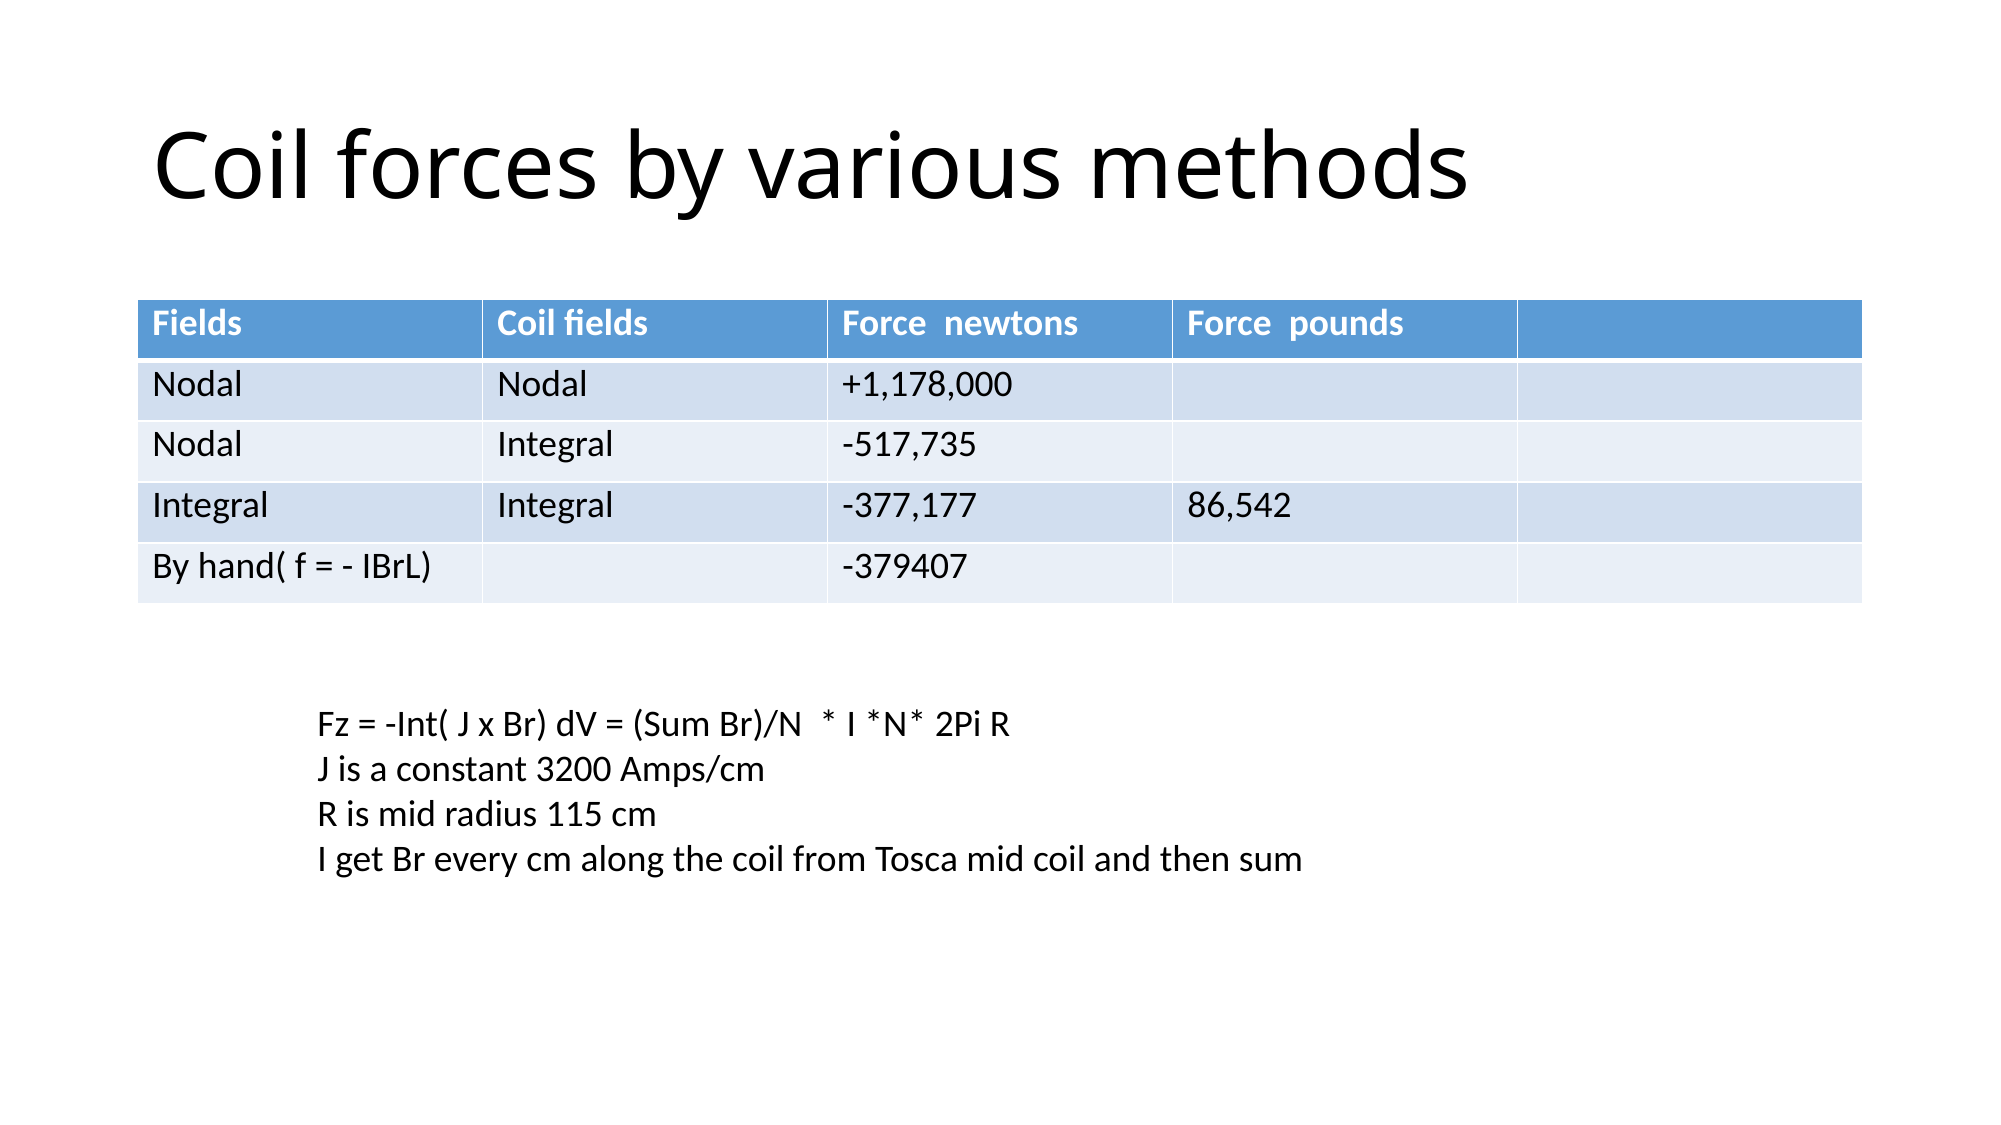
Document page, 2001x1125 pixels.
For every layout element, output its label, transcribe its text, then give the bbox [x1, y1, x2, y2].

table_cell +1,178,000 [828, 363, 1172, 420]
table_cell [1173, 544, 1517, 603]
table_header Force pounds [1173, 300, 1517, 358]
table_cell By hand( f = - IBrL) [138, 544, 482, 603]
table_cell [1518, 544, 1862, 603]
table_cell -377,177 [828, 483, 1172, 542]
table_header Coil fields [483, 300, 827, 358]
table_cell [1173, 363, 1517, 420]
table_header Fields [138, 300, 482, 358]
table_cell Nodal [138, 363, 482, 420]
table_cell [1173, 422, 1517, 481]
table_header [1518, 300, 1862, 358]
table_cell Nodal [483, 363, 827, 420]
table_cell [483, 544, 827, 603]
table_cell -379407 [828, 544, 1172, 603]
table_cell [1518, 363, 1862, 420]
text_box Fz = -Int( J x Br) dV = (Sum Br)/N * I *N* 2Pi R J is a constant 3200 Amps/cm R is mid radius 115 cm I get Br every cm along the coil from Tosca mid coil and then sum [302, 691, 1446, 886]
table_cell 86,542 [1173, 483, 1517, 542]
table_cell Integral [483, 422, 827, 481]
table_cell Integral [138, 483, 482, 542]
title Coil forces by various methods [137, 59, 1863, 278]
table_cell Nodal [138, 422, 482, 481]
table_cell Integral [483, 483, 827, 542]
table_cell -517,735 [828, 422, 1172, 481]
table_cell [1518, 422, 1862, 481]
table_cell [1518, 483, 1862, 542]
table_header Force newtons [828, 300, 1172, 358]
